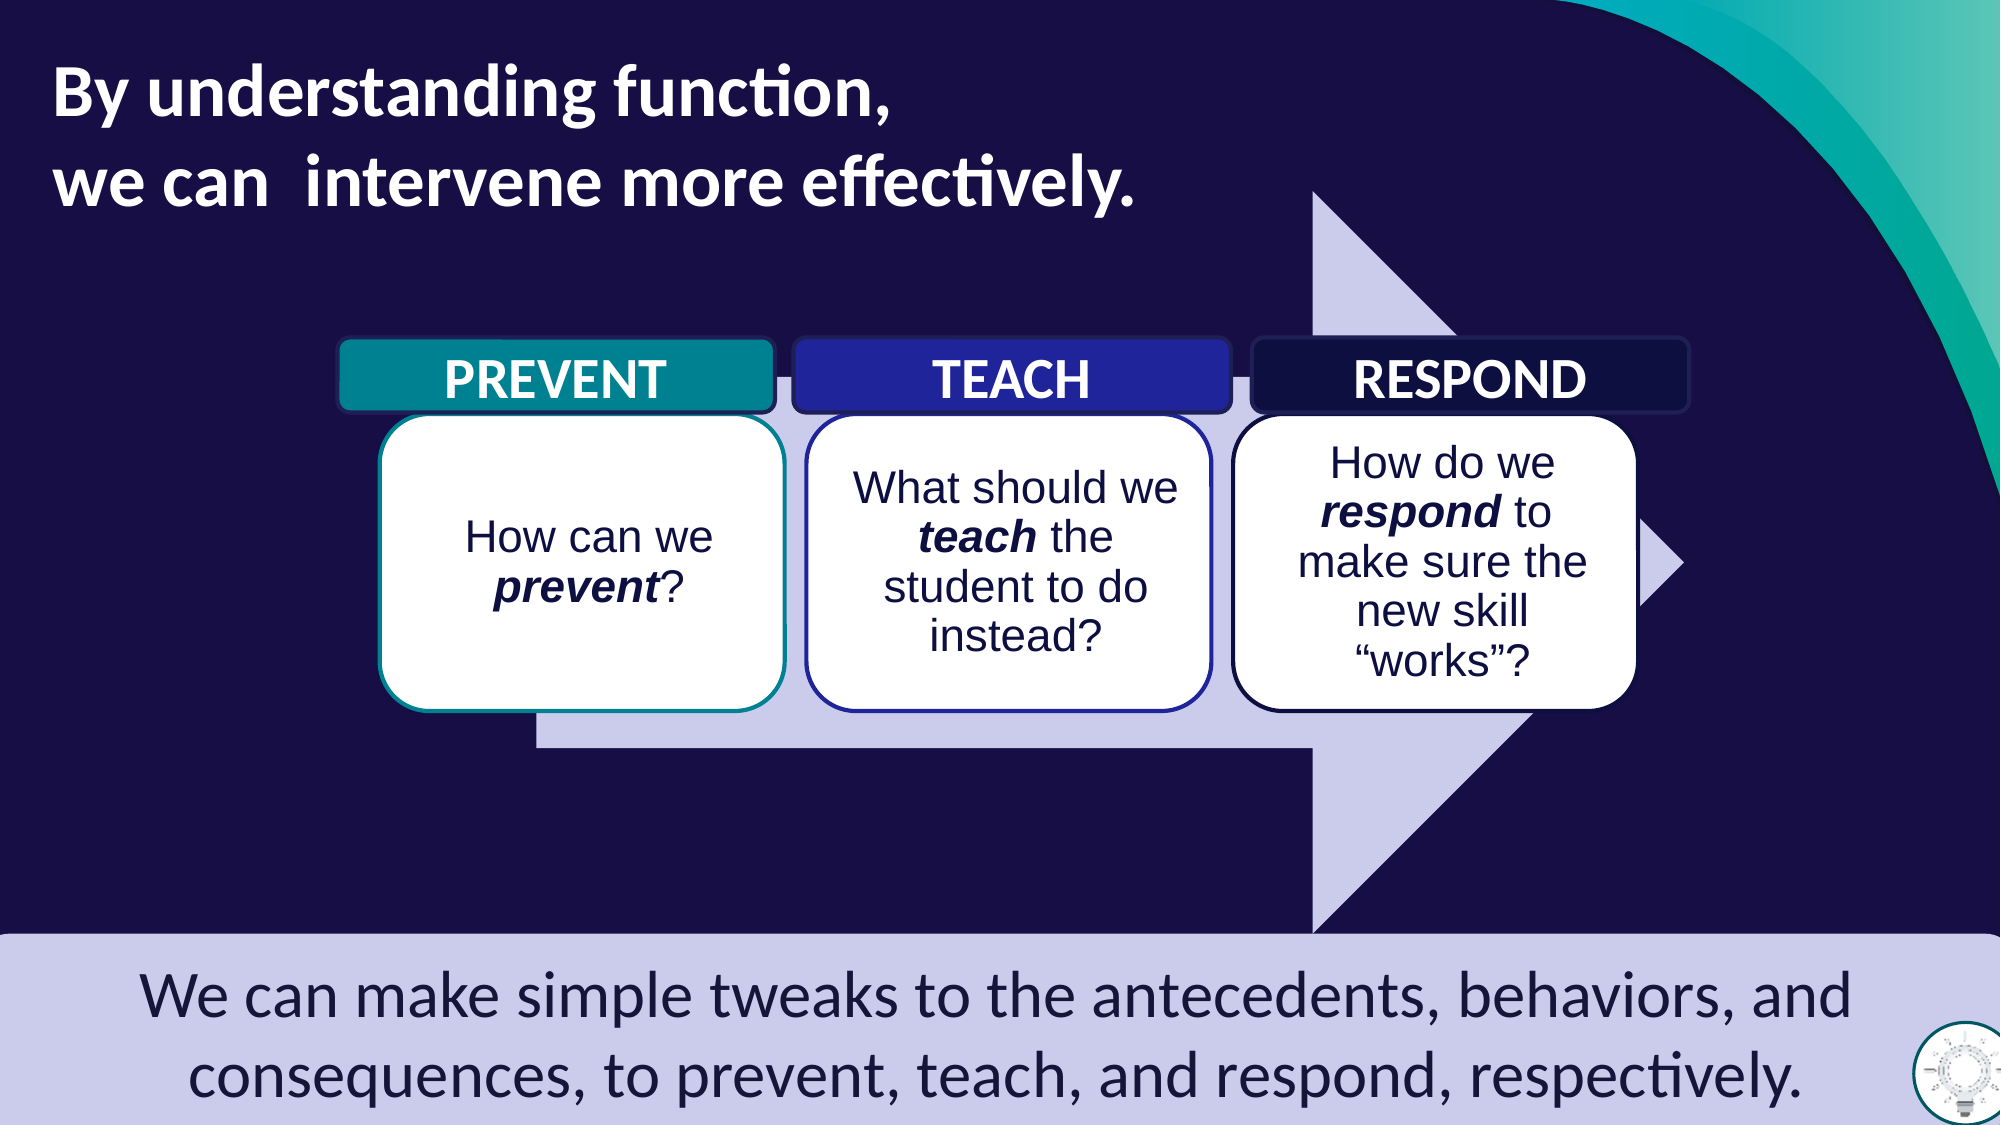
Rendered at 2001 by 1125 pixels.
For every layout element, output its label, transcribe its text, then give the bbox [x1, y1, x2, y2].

picture [1913, 1022, 2001, 1125]
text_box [333, 190, 1685, 934]
title By understanding function, we can intervene more effectively. [37, 26, 1629, 165]
text_box We can make simple tweaks to the antecedents, behaviors, and consequences, to prevent, teach, and respond, respectively. [0, 931, 2000, 1125]
